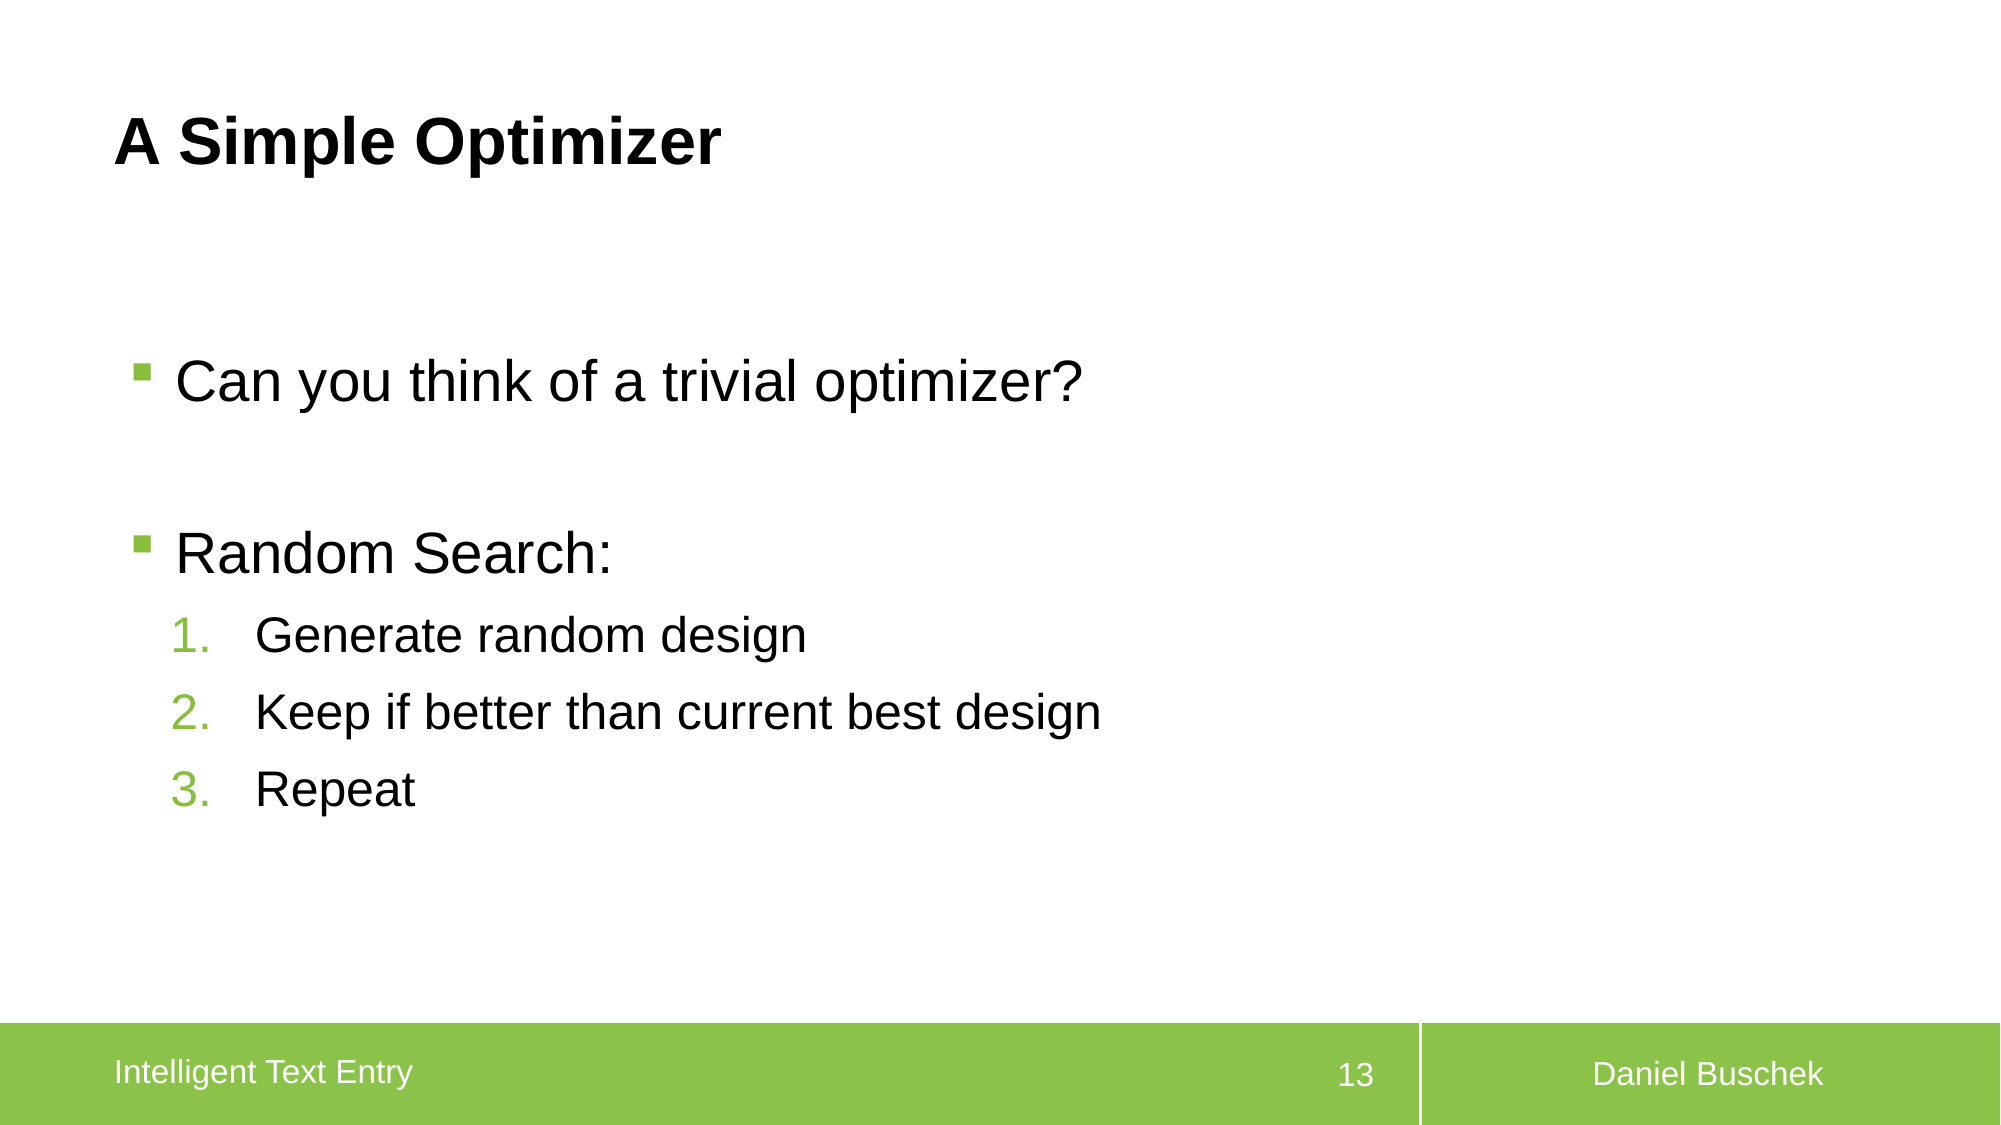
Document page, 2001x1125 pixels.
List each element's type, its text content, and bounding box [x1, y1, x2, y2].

list Intelligent Text Entry [114, 1042, 1035, 1103]
list Can you think of a trivial optimizer? Random Search: Generate random design Keep if better than current best design Repeat [114, 261, 1420, 1006]
title A Simple Optimizer [114, 19, 1420, 179]
slide_number 13 [1260, 1043, 1390, 1104]
footer Daniel Buschek [1442, 1042, 1975, 1102]
